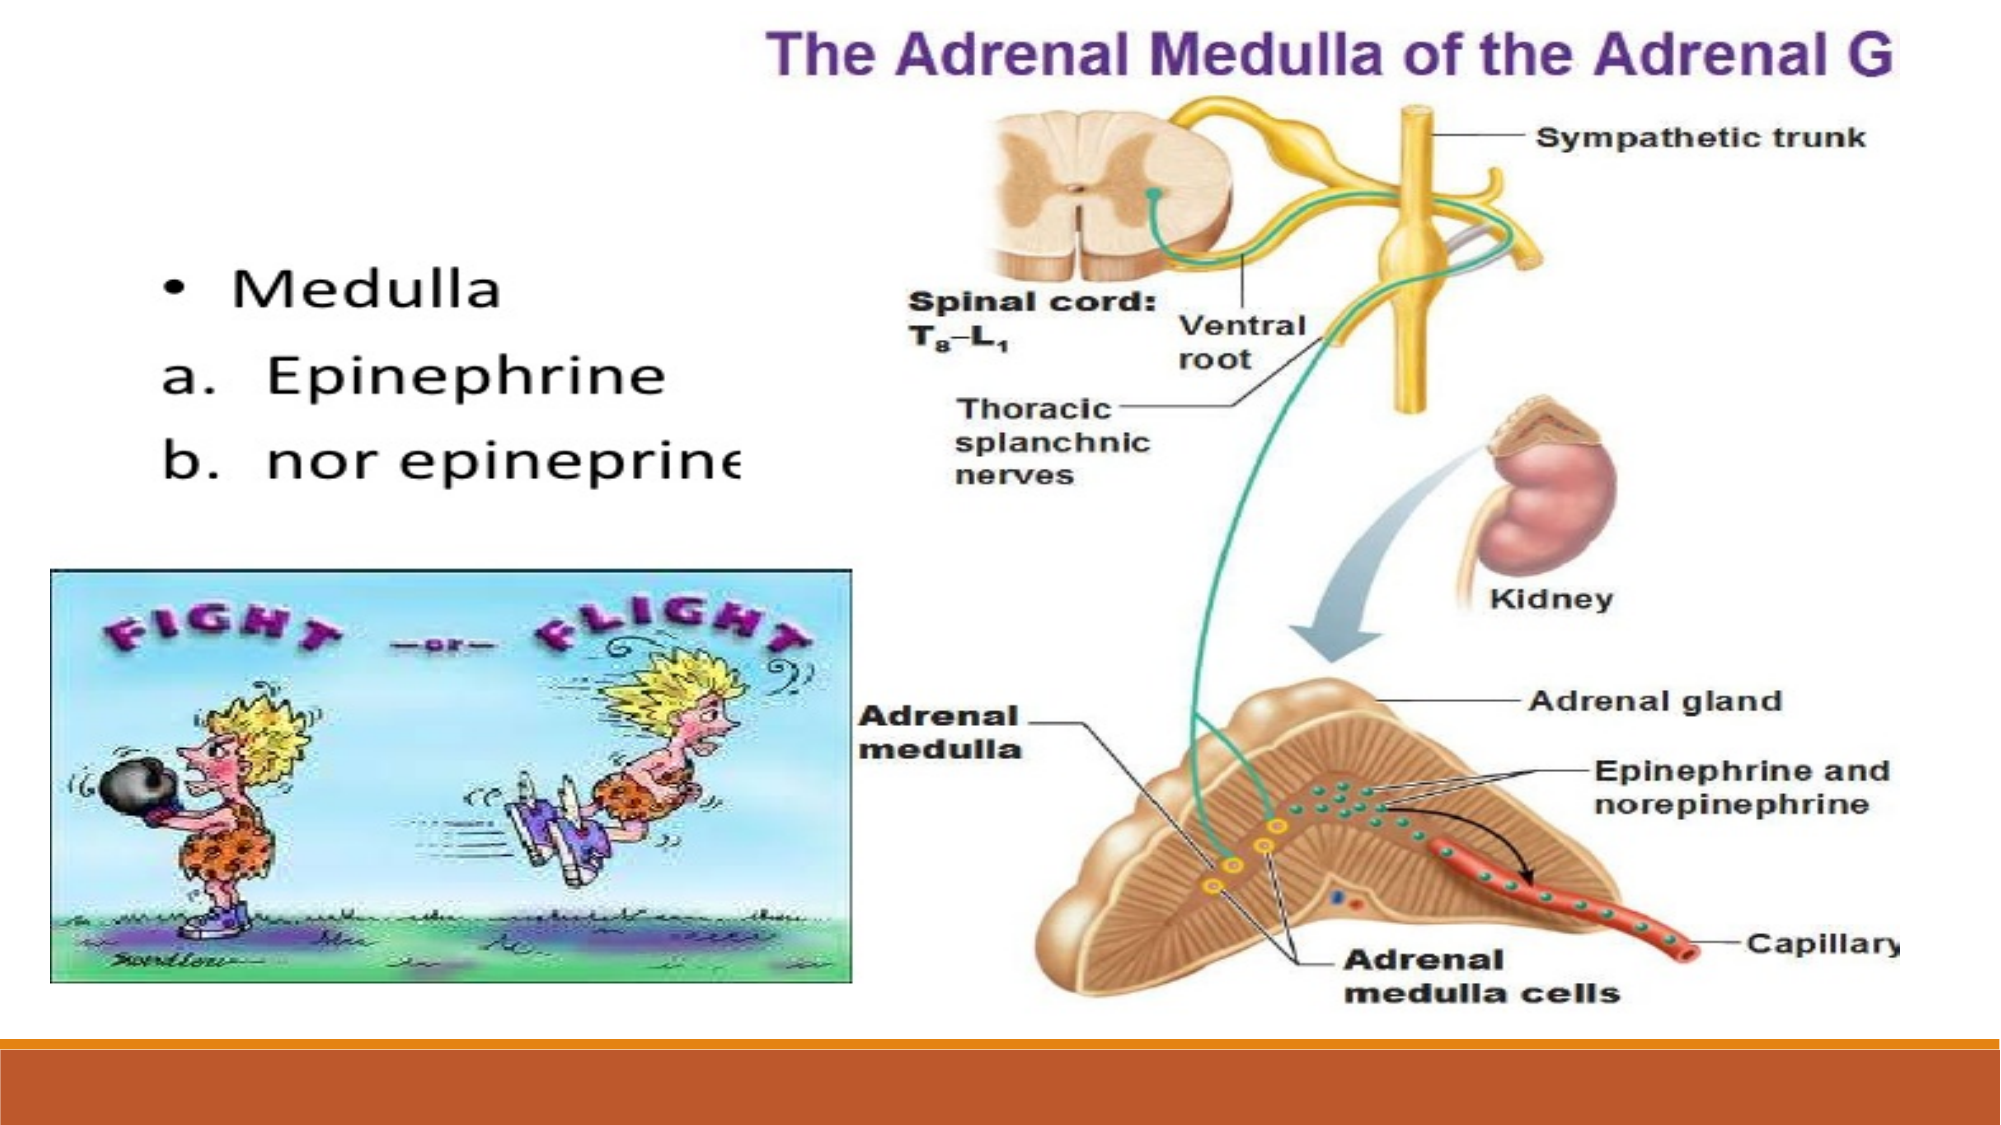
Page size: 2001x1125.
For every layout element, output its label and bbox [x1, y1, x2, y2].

picture [50, 11, 1900, 1018]
